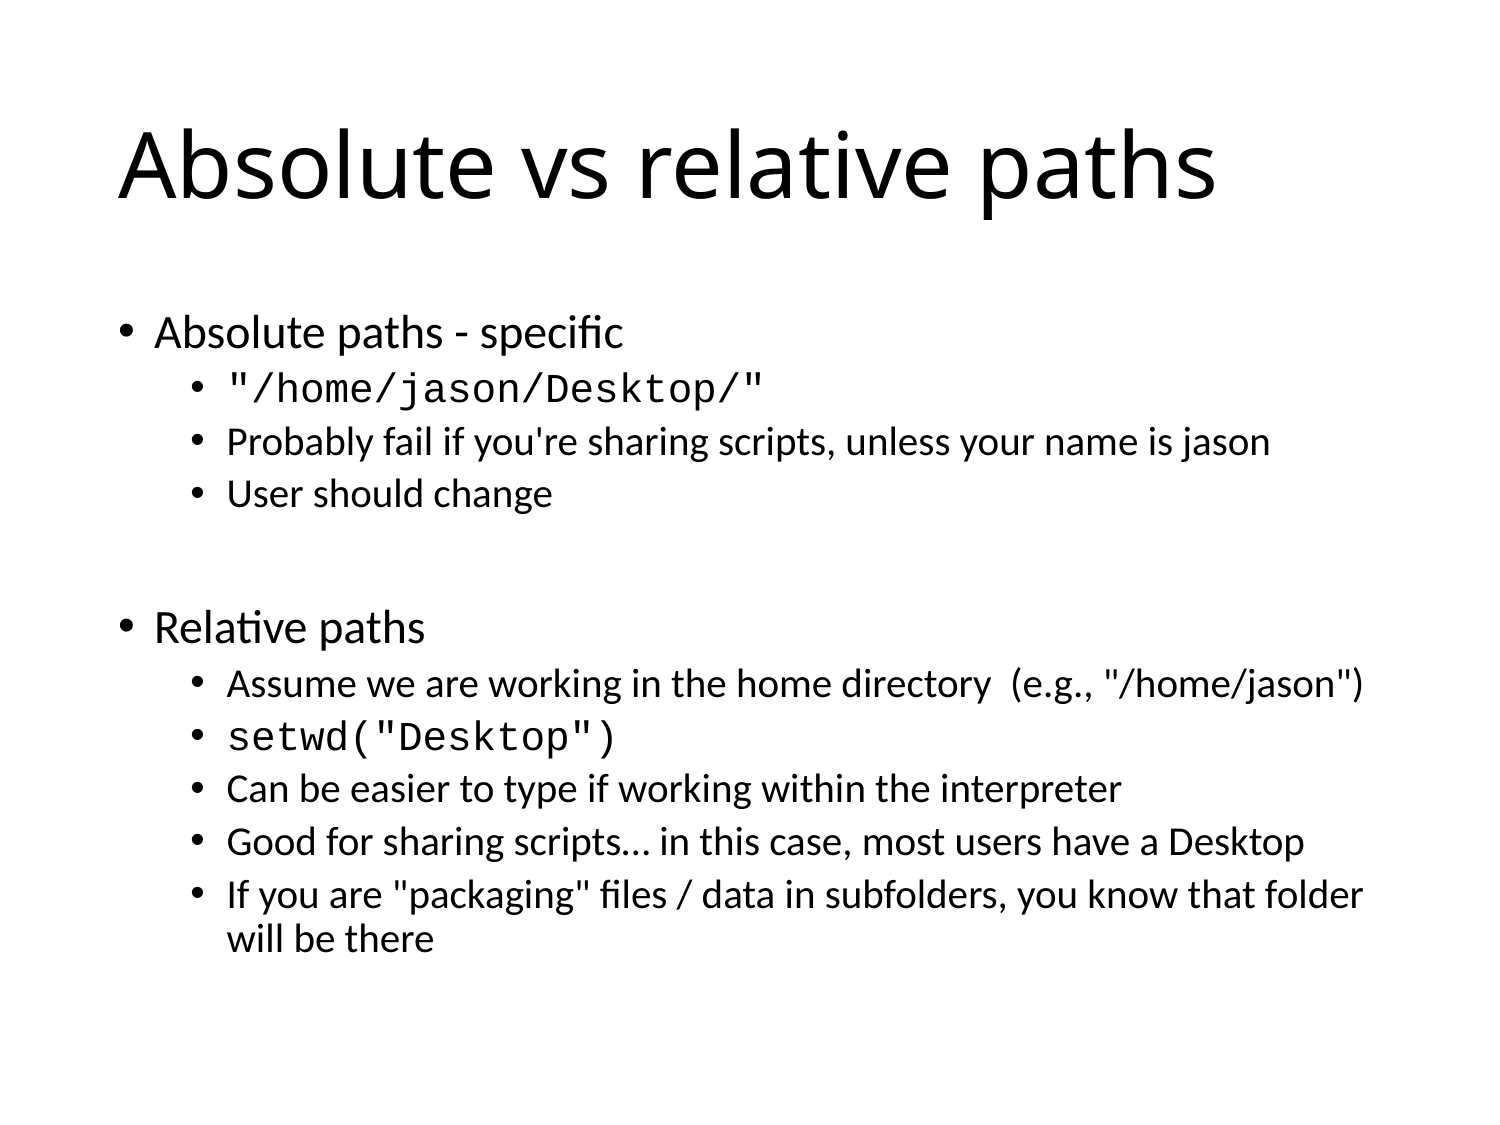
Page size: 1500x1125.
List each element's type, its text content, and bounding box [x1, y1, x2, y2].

list Absolute paths - specific "/home/jason/Desktop/" Probably fail if you're sharing scripts, unless your name is jason User should change Relative paths Assume we are working in the home directory (e.g., "/home/jason") setwd("Desktop") Can be easier to type if working within the interpreter Good for sharing scripts… in this case, most users have a Desktop If you are "packaging" files / data in subfolders, you know that folder will be there [103, 299, 1397, 1014]
title Absolute vs relative paths [103, 59, 1397, 278]
